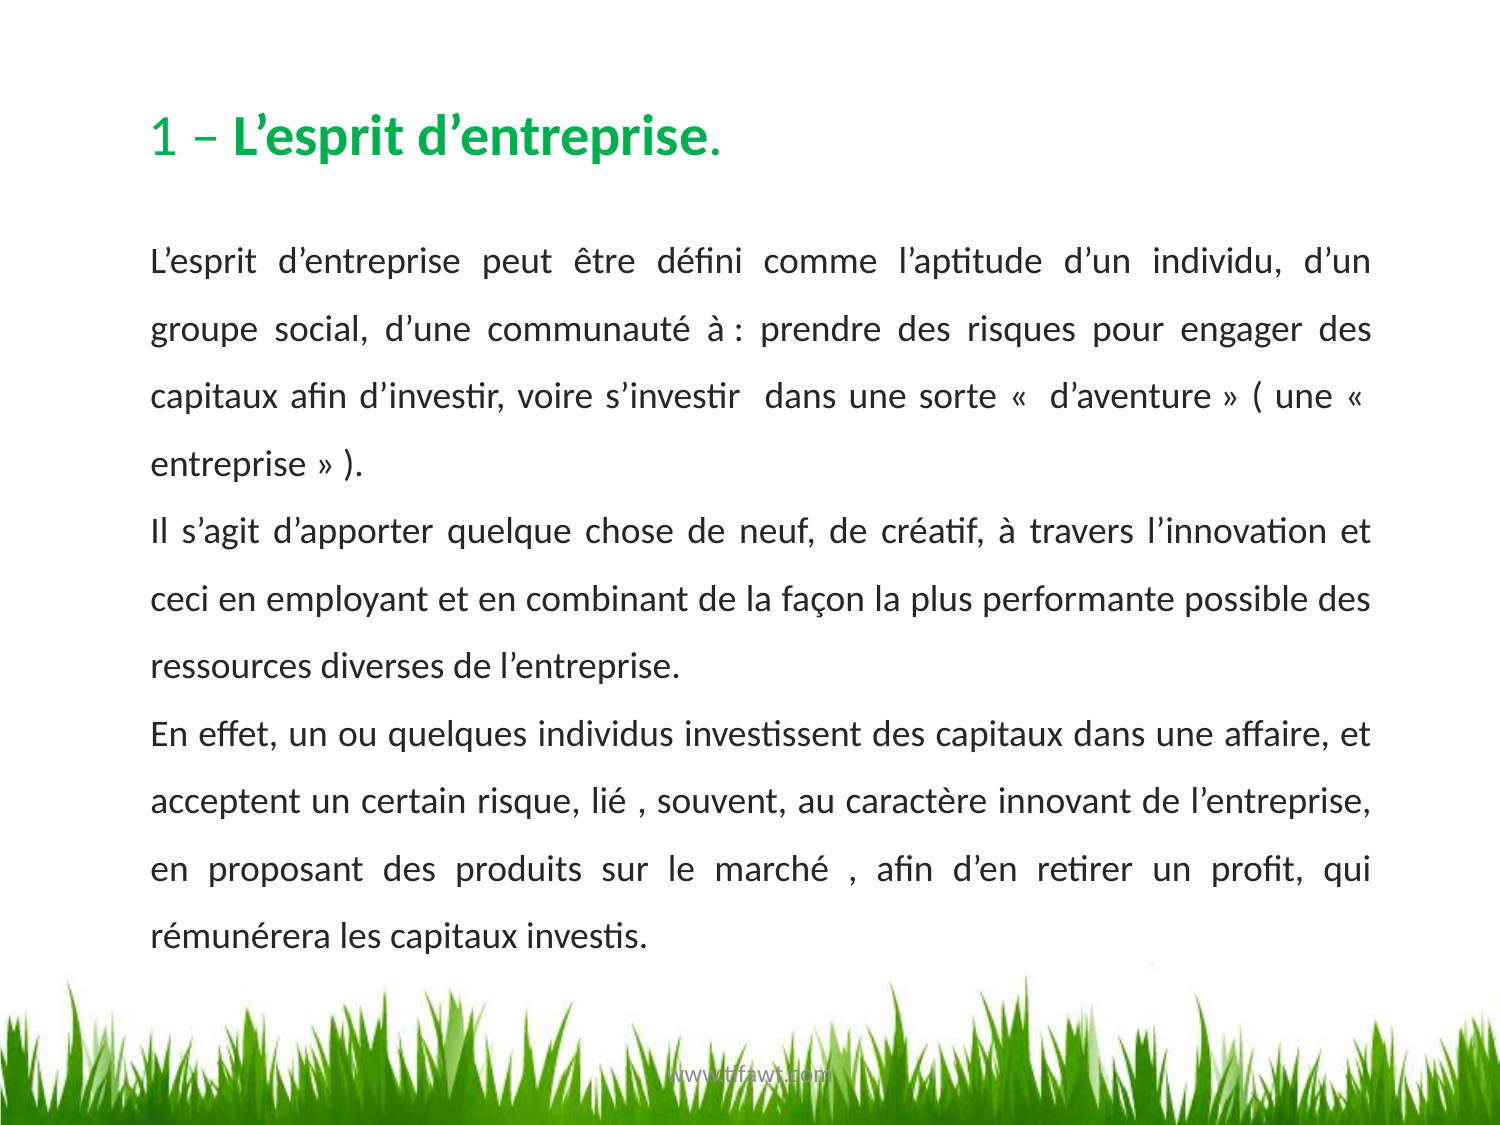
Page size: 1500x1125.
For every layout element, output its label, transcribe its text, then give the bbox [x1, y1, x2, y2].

text_box 1 – L’esprit d’entreprise. [133, 90, 752, 175]
text_box L’esprit d’entreprise peut être défini comme l’aptitude d’un individu, d’un groupe social, d’une communauté à : prendre des risques pour engager des capitaux afin d’investir, voire s’investir dans une sorte « d’aventure » ( une « entreprise » ). Il s’agit d’apporter quelque chose de neuf, de créatif, à travers l’innovation et ceci en employant et en combinant de la façon la plus performante possible des ressources diverses de l’entreprise. En effet, un ou quelques individus investissent des capitaux dans une affaire, et acceptent un certain risque, lié , souvent, au caractère innovant de l’entreprise, en proposant des produits sur le marché , afin d’en retirer un profit, qui rémunérera les capitaux investis. [135, 206, 1388, 964]
picture [0, 962, 1500, 1125]
footer www.tifawt.com [512, 1042, 988, 1103]
